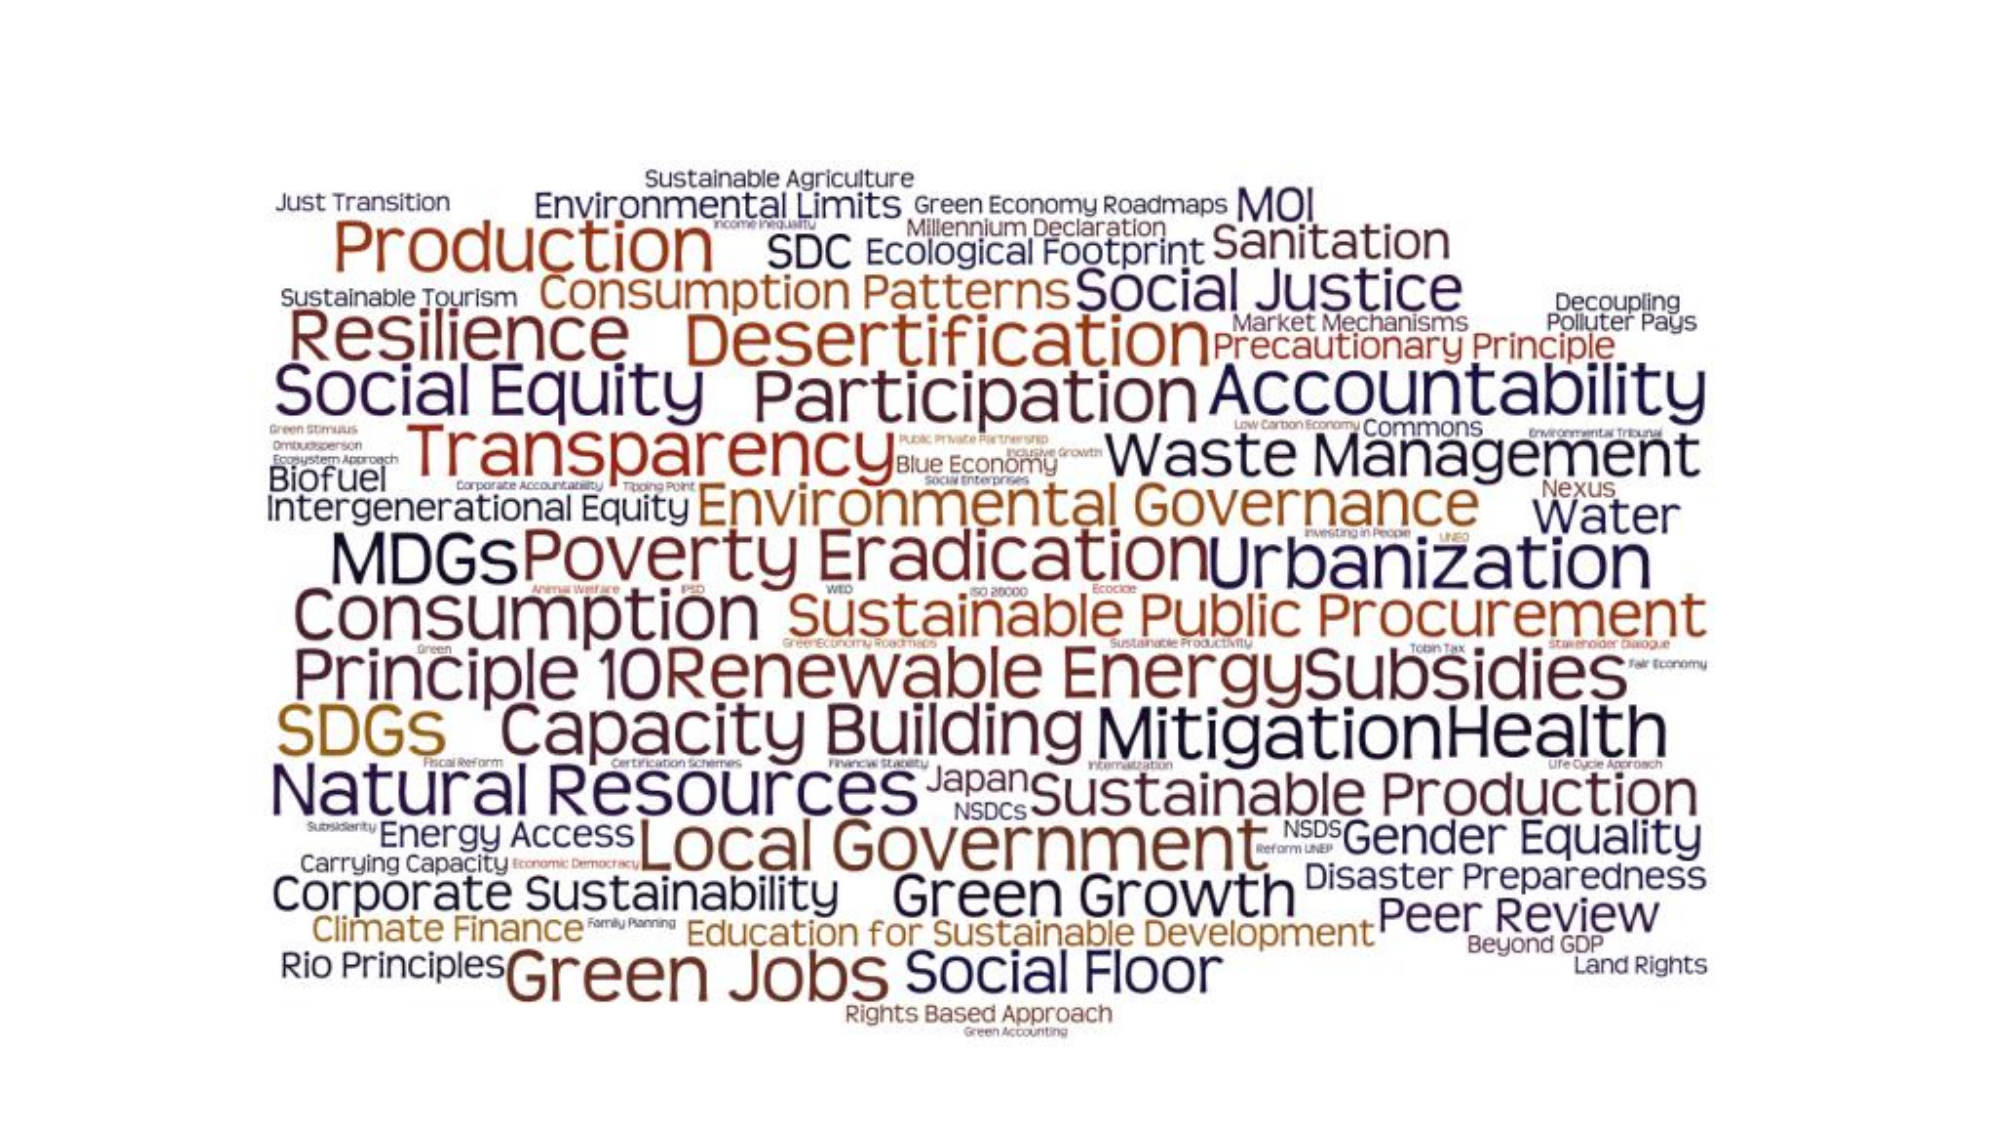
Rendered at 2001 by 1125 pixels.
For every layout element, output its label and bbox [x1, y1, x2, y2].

picture [249, 160, 1750, 1047]
